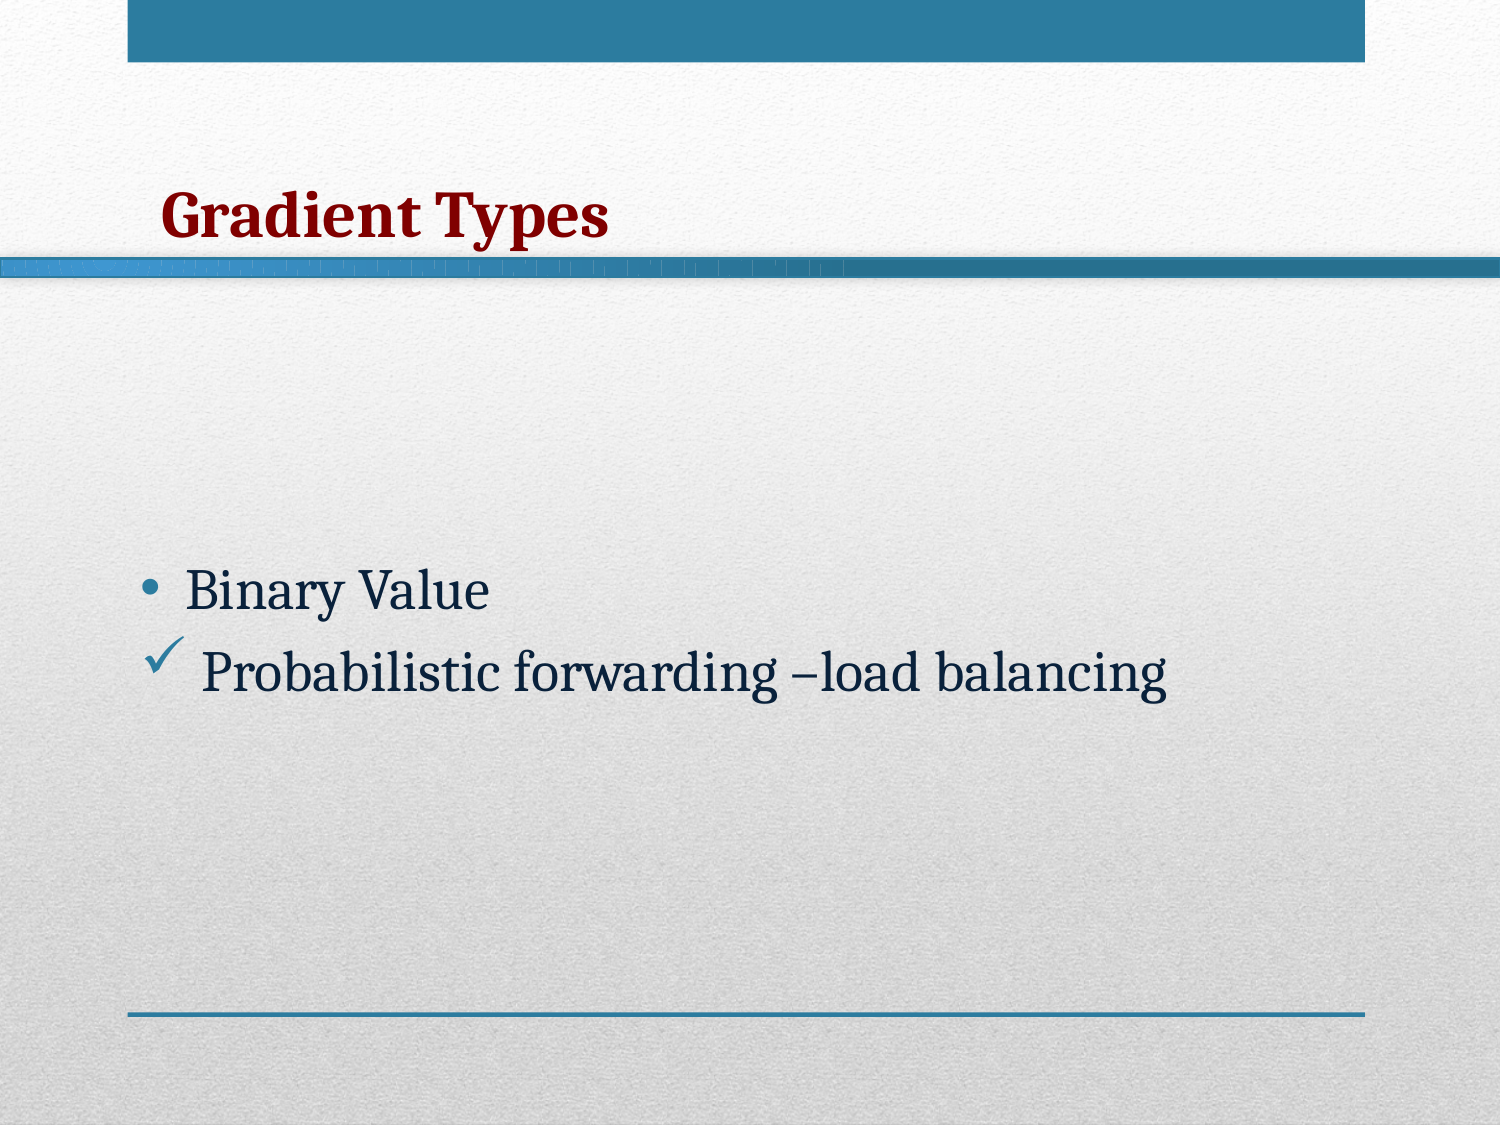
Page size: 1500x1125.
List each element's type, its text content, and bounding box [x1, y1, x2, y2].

title Gradient Types [146, 76, 1259, 251]
text_box [0, 257, 1500, 278]
list Binary Value Probabilistic forwarding –load balancing [125, 308, 1363, 946]
